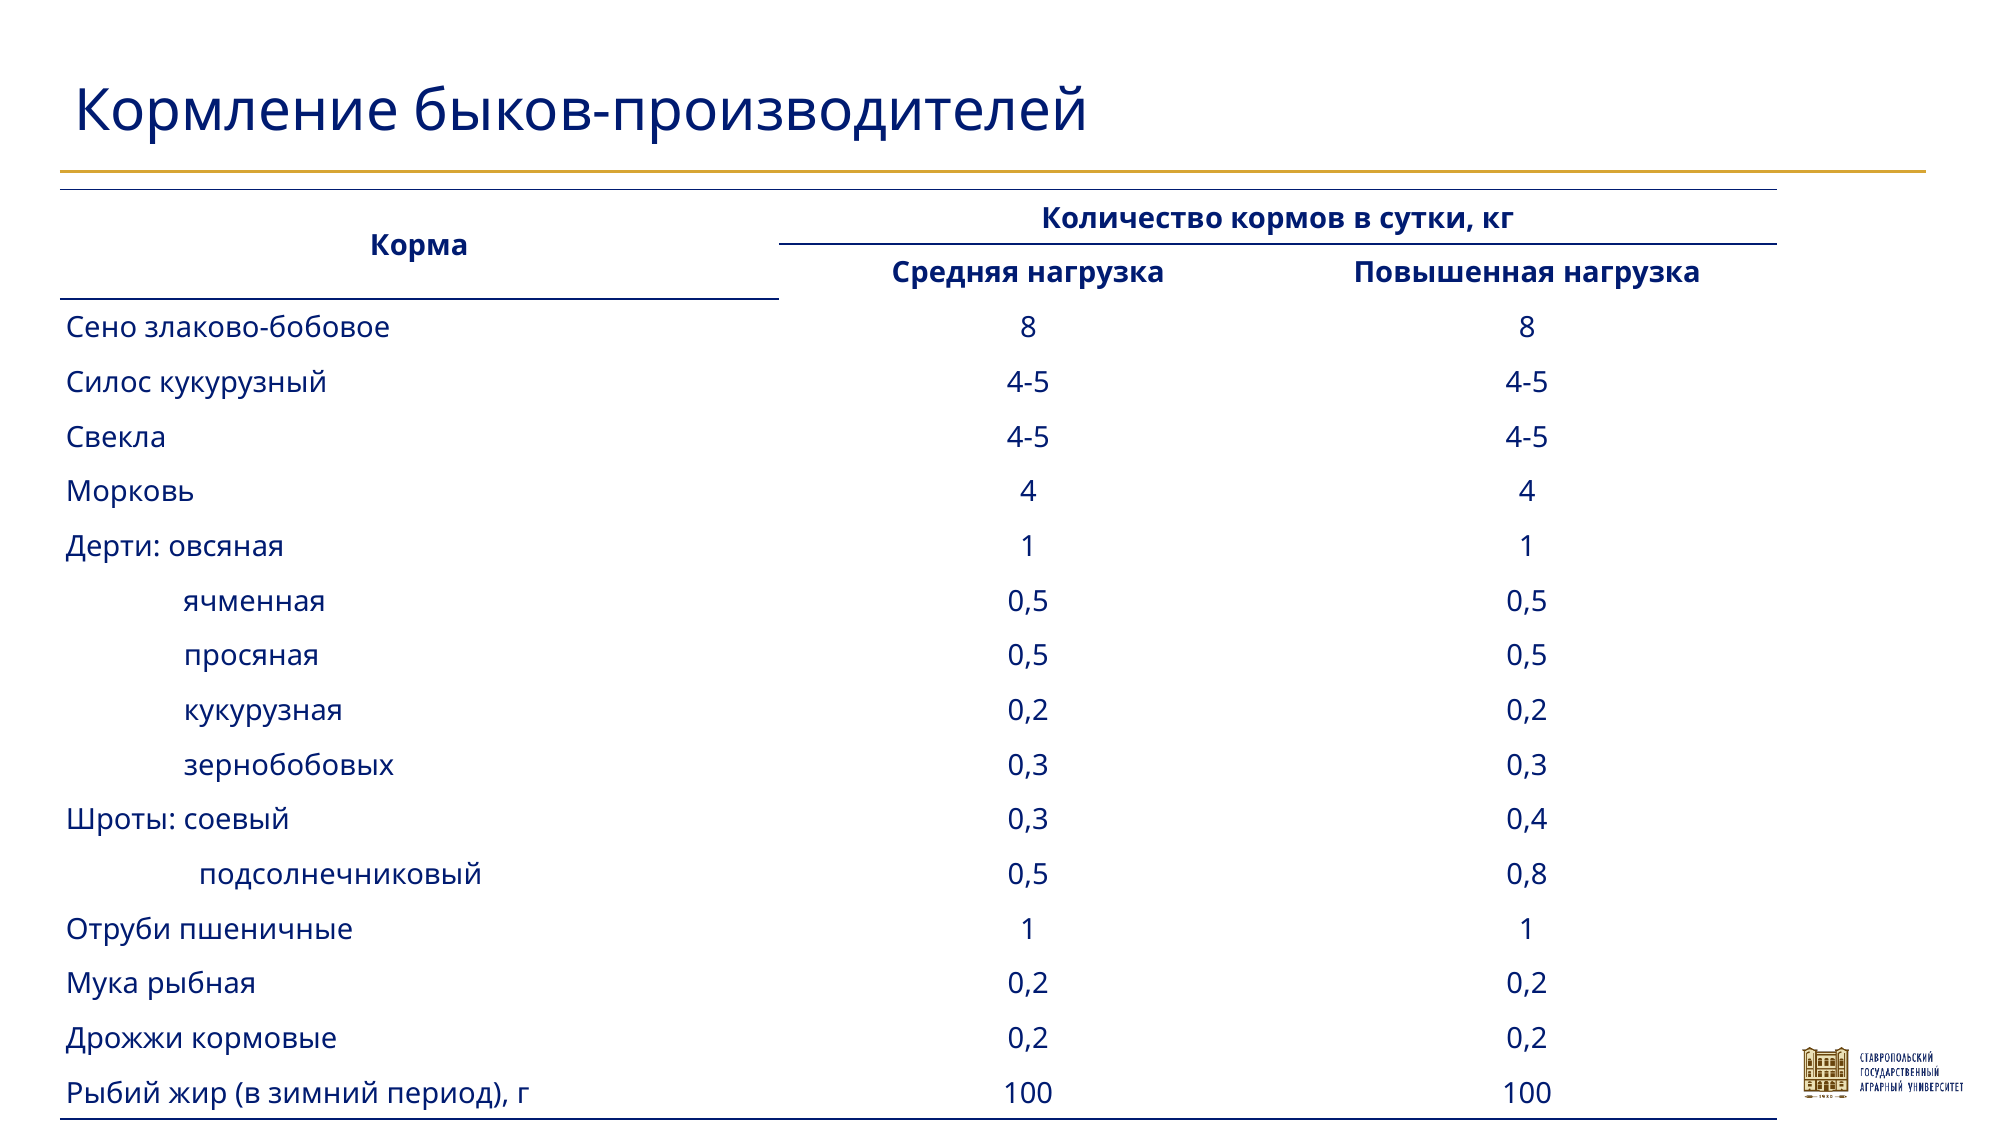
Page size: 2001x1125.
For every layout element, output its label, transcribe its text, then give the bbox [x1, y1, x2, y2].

table_cell Сено злаково-бобовое [60, 300, 779, 354]
picture [1802, 1047, 1963, 1098]
table_cell Отруби пшеничные [60, 900, 779, 955]
table_cell 0,2 [1278, 682, 1777, 736]
table_cell подсолнечниковый [60, 846, 779, 900]
table_cell 0,4 [1278, 791, 1777, 846]
table_cell 1 [779, 518, 1278, 572]
table_cell Свекла [60, 408, 779, 463]
table_cell Средняя нагрузка [779, 245, 1278, 299]
table_cell 4 [1278, 463, 1777, 518]
table_cell Шроты: соевый [60, 791, 779, 846]
table_cell 0,5 [779, 627, 1278, 682]
table_header Количество кормов в сутки, кг [779, 190, 1777, 243]
table_cell 0,8 [1278, 846, 1777, 900]
table_cell 100 [779, 1065, 1278, 1118]
table_cell 4-5 [1278, 408, 1777, 463]
table_cell 1 [779, 900, 1278, 955]
table_cell ячменная [60, 572, 779, 627]
table_cell 4-5 [779, 408, 1278, 463]
table_cell 0,5 [779, 846, 1278, 900]
list Кормление быков-производителей [59, 67, 1926, 158]
table_cell кукурузная [60, 682, 779, 736]
table_cell 0,3 [779, 791, 1278, 846]
table_cell Монокальцийфосфат, кобальт хлористый, цинк сернокислый, калий йодистый, медь сернокислая [60, 1120, 1777, 1125]
table_cell Силос кукурузный [60, 354, 779, 408]
table_cell 4-5 [1278, 354, 1777, 408]
table_cell 0,5 [1278, 572, 1777, 627]
table_cell 0,5 [1278, 627, 1777, 682]
table_cell 0,3 [779, 736, 1278, 791]
table_cell Повышенная нагрузка [1278, 245, 1777, 299]
table_cell 100 [1278, 1065, 1777, 1118]
table_cell Дерти: овсяная [60, 518, 779, 572]
table_cell 0,2 [779, 682, 1278, 736]
table_cell 0,2 [1278, 1010, 1777, 1065]
table_cell 1 [1278, 518, 1777, 572]
table_cell 1 [1278, 900, 1777, 955]
table_cell просяная [60, 627, 779, 682]
table_cell Рыбий жир (в зимний период), г [60, 1065, 779, 1118]
table_cell Мука рыбная [60, 955, 779, 1010]
table_cell 8 [779, 299, 1278, 354]
table_cell 0,2 [1278, 955, 1777, 1010]
table_cell 0,3 [1278, 736, 1777, 791]
table_cell Морковь [60, 463, 779, 518]
table_cell зернобобовых [60, 736, 779, 791]
table_cell 4-5 [779, 354, 1278, 408]
table_cell 0,5 [779, 572, 1278, 627]
table_cell 4 [779, 463, 1278, 518]
table_cell 0,2 [779, 955, 1278, 1010]
table_cell 8 [1278, 299, 1777, 354]
table_header Корма [60, 190, 779, 298]
table_cell 0,2 [779, 1010, 1278, 1065]
table_cell Дрожжи кормовые [60, 1010, 779, 1065]
